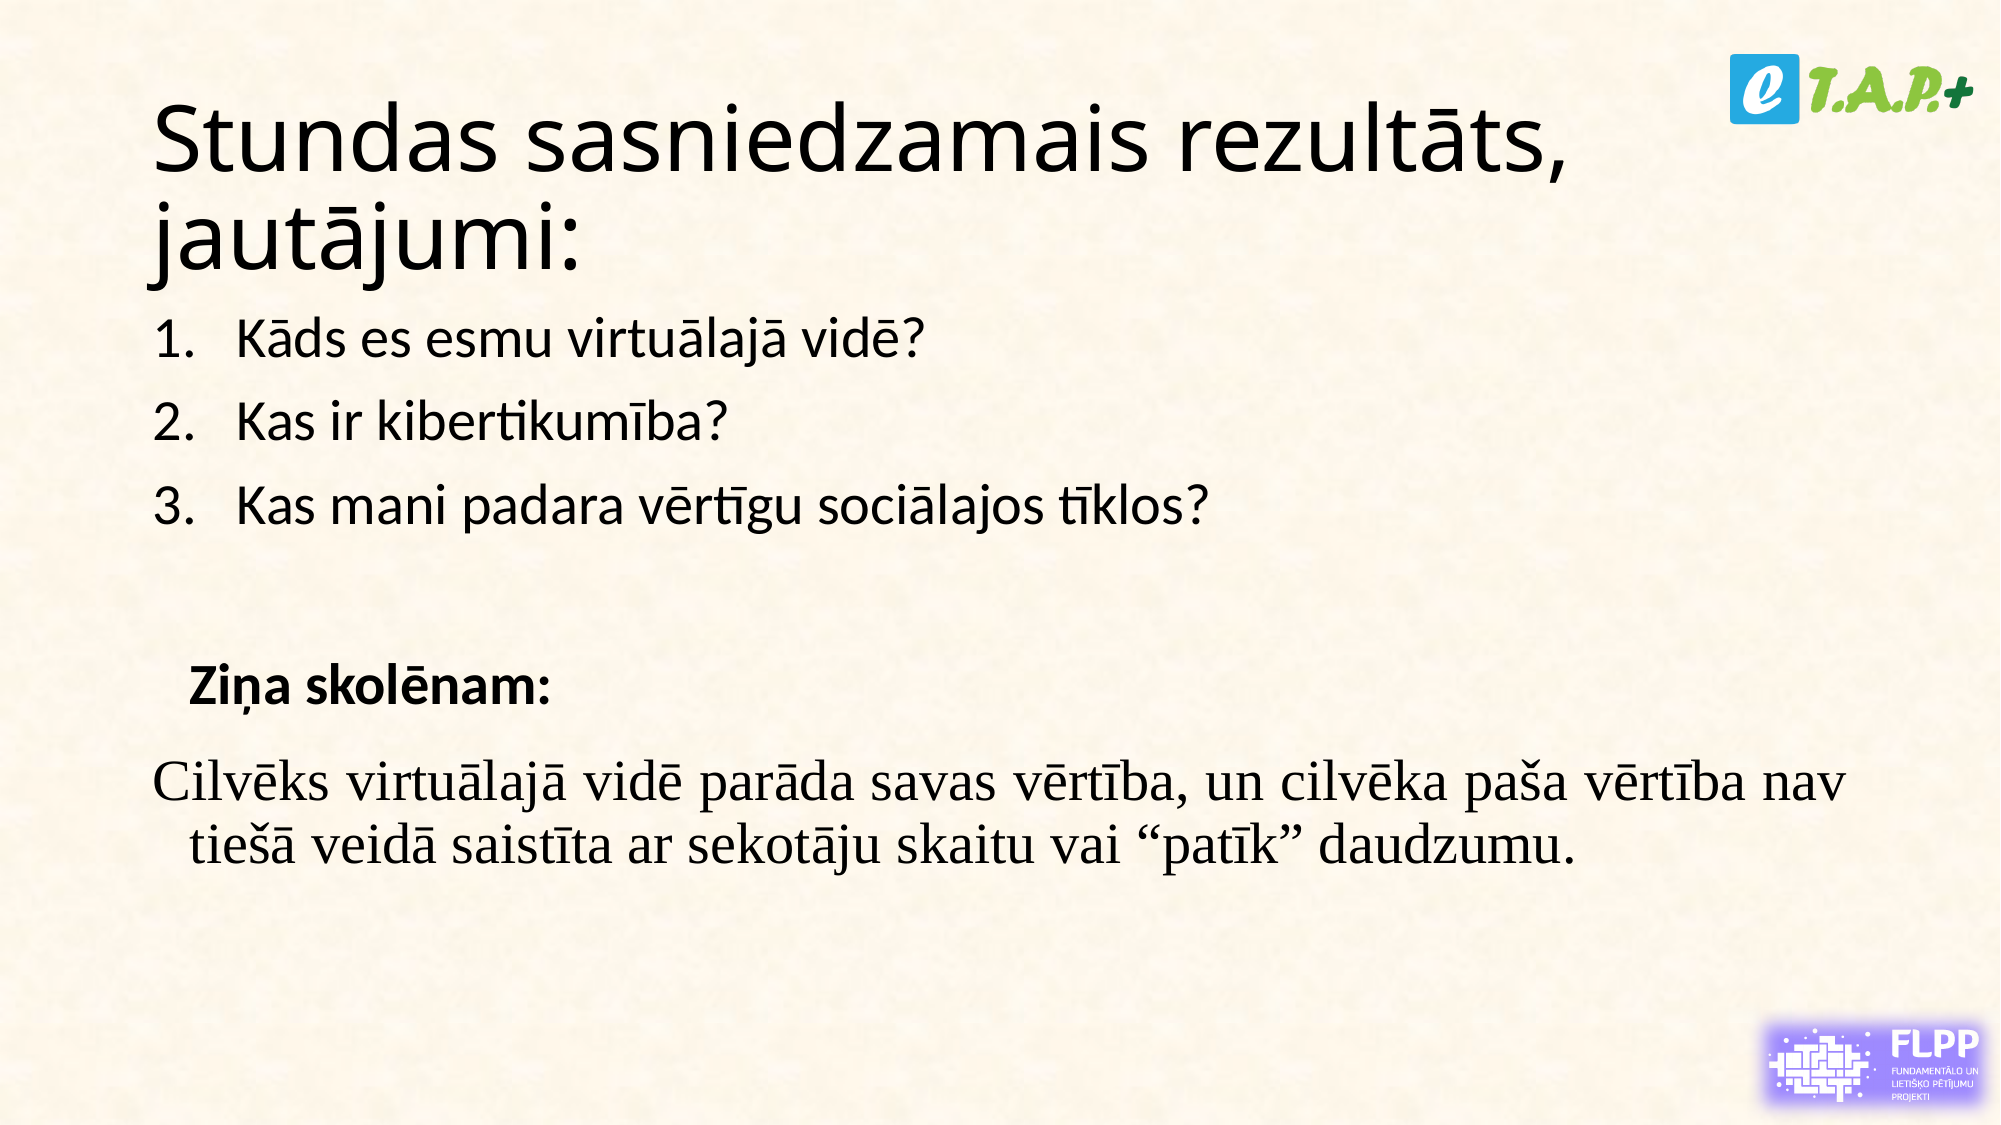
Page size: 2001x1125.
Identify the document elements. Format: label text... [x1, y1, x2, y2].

title Stundas sasniedzamais rezultāts, jautājumi: [137, 82, 1863, 299]
picture [1773, 1033, 1975, 1097]
text_box Vai jūs esat uzdevis sev šos trīs jautājumus? Uz kuru no jautājumiem ir grūtāk atbildēt? Kāpēc? [1767, 1027, 1980, 1103]
picture [1695, 25, 2001, 151]
list Kāds es esmu virtuālajā vidē? Kas ir kibertikumība? Kas mani padara vērtīgu sociālajos tīklos? Ziņa skolēnam: Cilvēks virtuālajā vidē parāda savas vērtība, un cilvēka paša vērtība nav tiešā veidā saistīta ar sekotāju skaitu vai “patīk” daudzumu. [137, 299, 1863, 1014]
